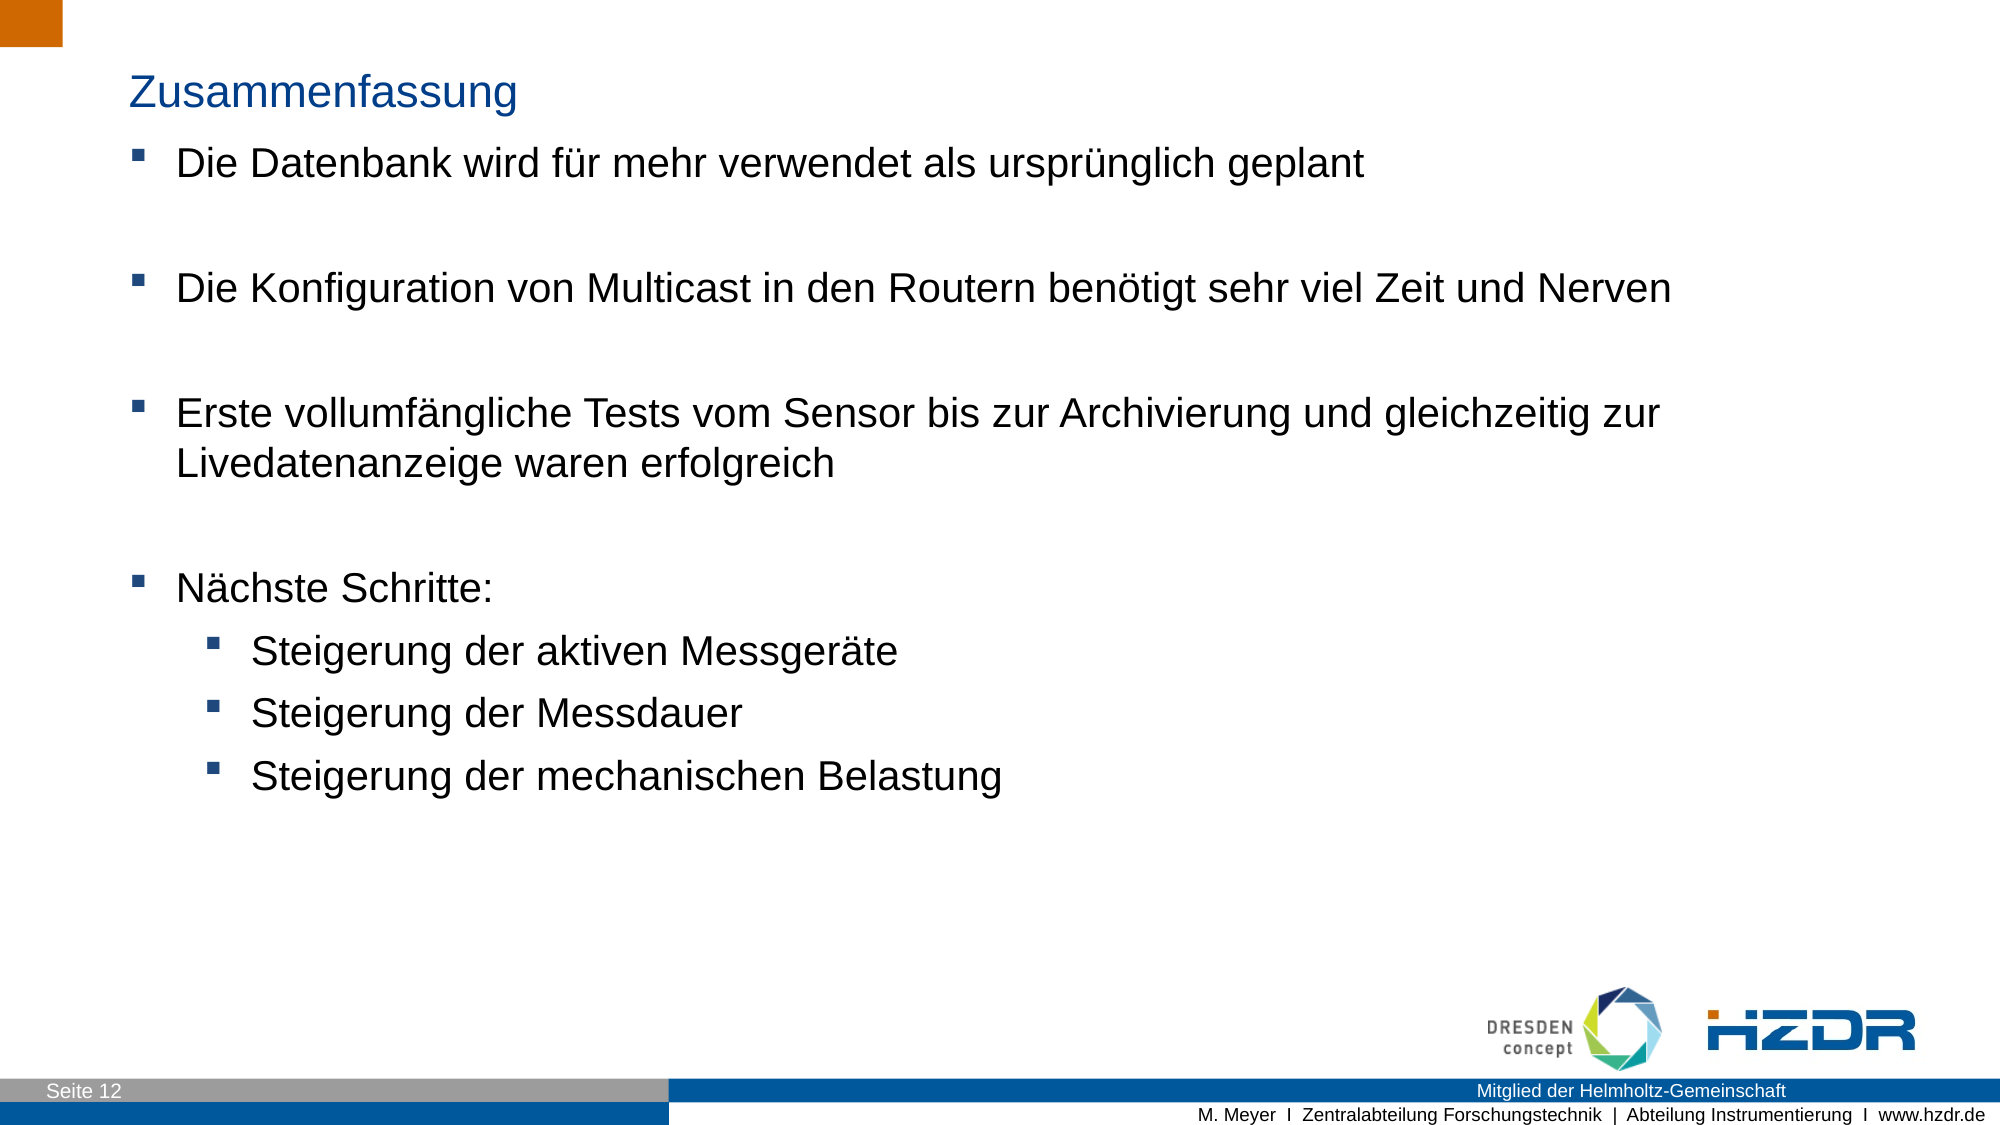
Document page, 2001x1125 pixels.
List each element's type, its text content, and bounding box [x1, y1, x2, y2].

picture [1488, 987, 1662, 1071]
text_box Zusammenfassung [114, 54, 1674, 126]
text_box Die Datenbank wird für mehr verwendet als ursprünglich geplant Die Konfiguration von Multicast in den Routern benötigt sehr viel Zeit und Nerven Erste vollumfängliche Tests vom Sensor bis zur Archivierung und gleichzeitig zur Livedatenanzeige waren erfolgreich Nächste Schritte: Steigerung der aktiven Messgeräte Steigerung der Messdauer Steigerung der mechanischen Belastung [114, 128, 1922, 807]
picture [1677, 987, 1938, 1073]
